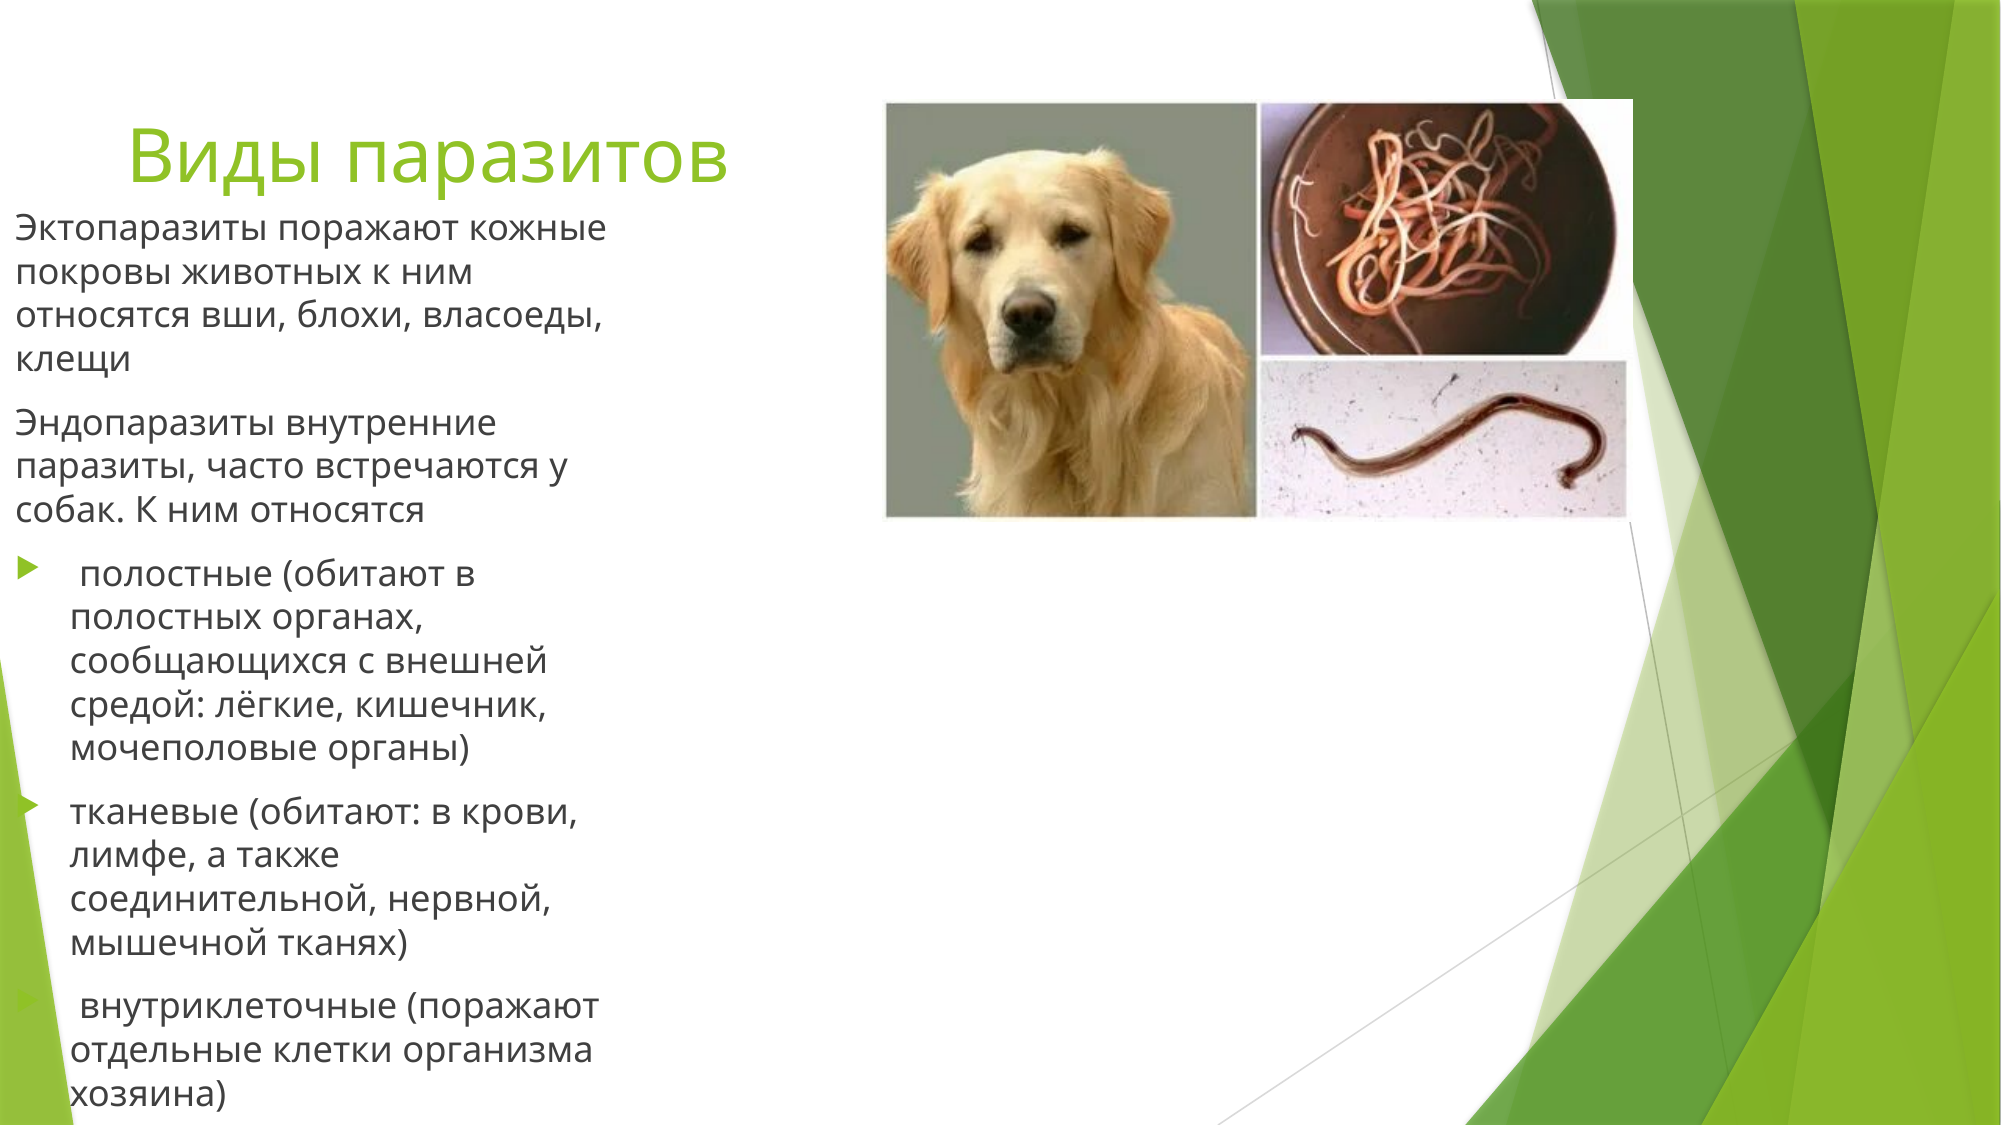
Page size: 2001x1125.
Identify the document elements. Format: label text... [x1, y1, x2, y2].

title Виды паразитов [111, 99, 881, 317]
picture [881, 99, 1633, 523]
list Эктопаразиты поражают кожные покровы животных к ним относятся вши, блохи, власоеды, клещи Эндопаразиты внутренние паразиты, часто встречаются у собак. К ним относятся полостные (обитают в полостных органах, сообщающихся с внешней средой: лёгкие, кишечник, мочеполовые органы) тканевые (обитают: в крови, лимфе, а также соединительной, нервной, мышечной тканях) внутриклеточные (поражают отдельные клетки организма хозяина) [0, 197, 654, 1125]
